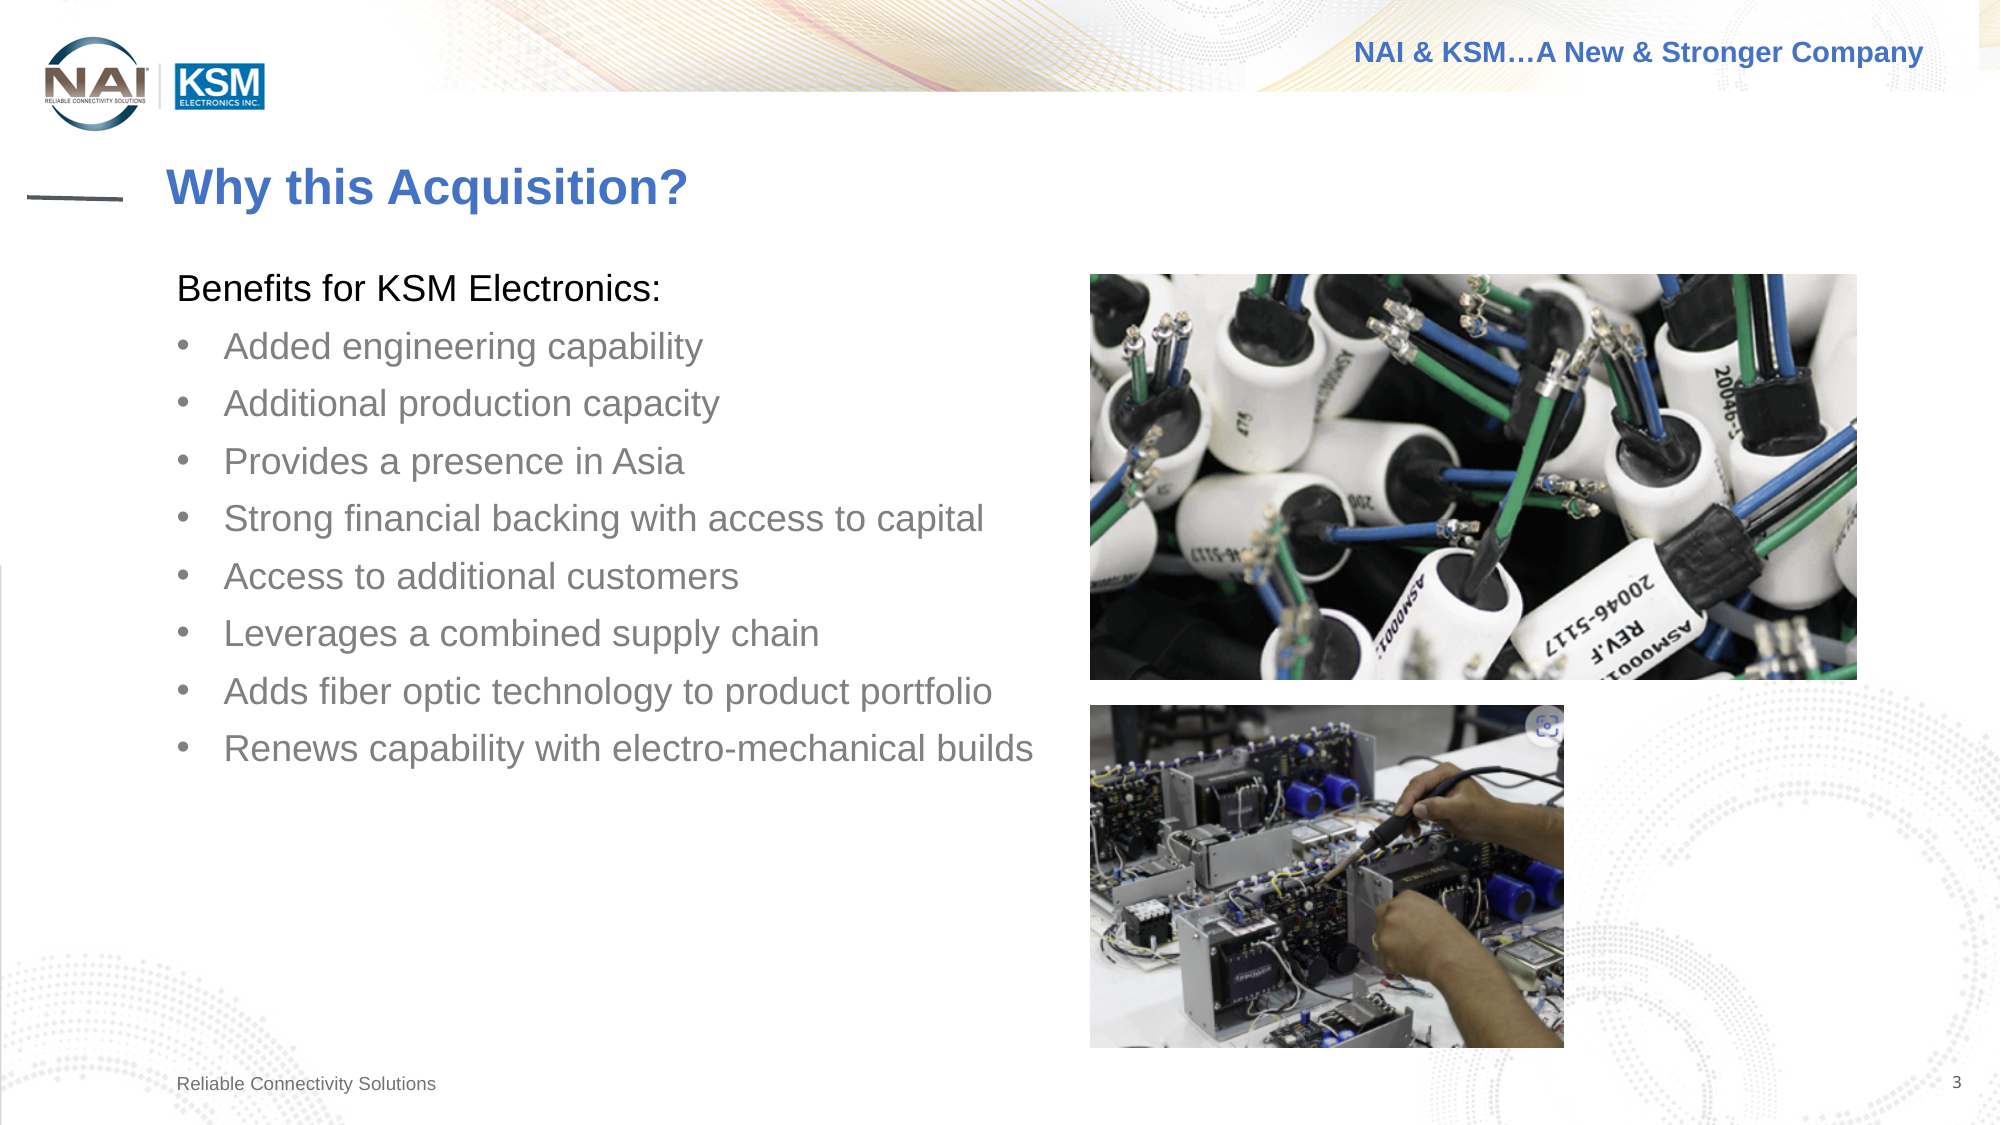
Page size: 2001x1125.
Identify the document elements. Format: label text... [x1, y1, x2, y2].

text_box NAI & KSM…A New & Stronger Company [1339, 25, 1973, 76]
text_box Reliable Connectivity Solutions [161, 1064, 561, 1102]
picture [0, 0, 2000, 1125]
text_box Benefits for KSM Electronics: Added engineering capability Additional production capacity Provides a presence in Asia Strong financial backing with access to capital Access to additional customers Leverages a combined supply chain Adds fiber optic technology to product portfolio Renews capability with electro-mechanical builds [161, 256, 1142, 777]
text_box Why this Acquisition? [161, 138, 720, 219]
text_box [143, 601, 902, 835]
slide_number 3 [1937, 1064, 1977, 1121]
